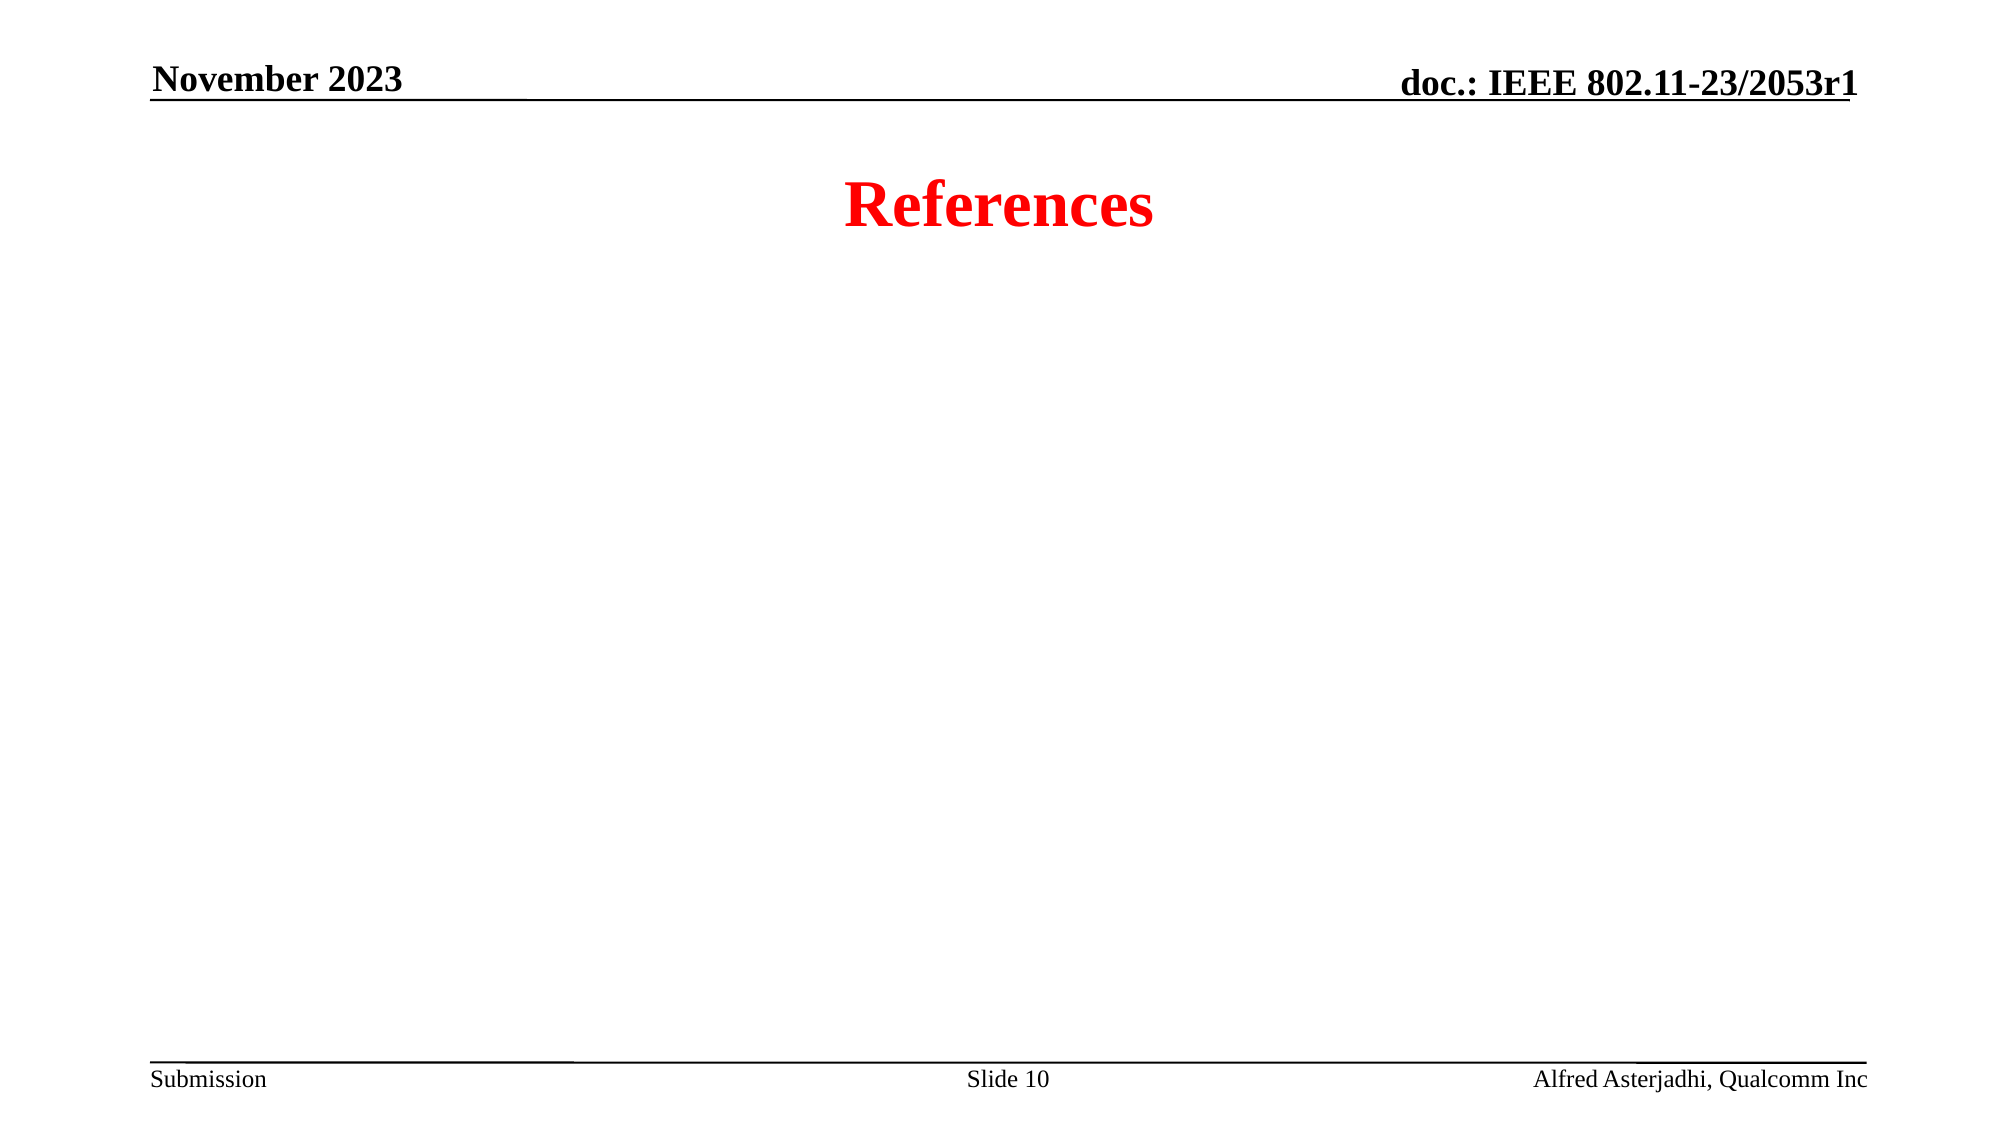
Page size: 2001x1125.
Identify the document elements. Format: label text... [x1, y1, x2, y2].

slide_number Slide 10 [950, 1061, 1067, 1123]
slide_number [152, 54, 563, 100]
footer Alfred Asterjadhi, Qualcomm Inc [1171, 1061, 1869, 1093]
title References [149, 112, 1850, 288]
